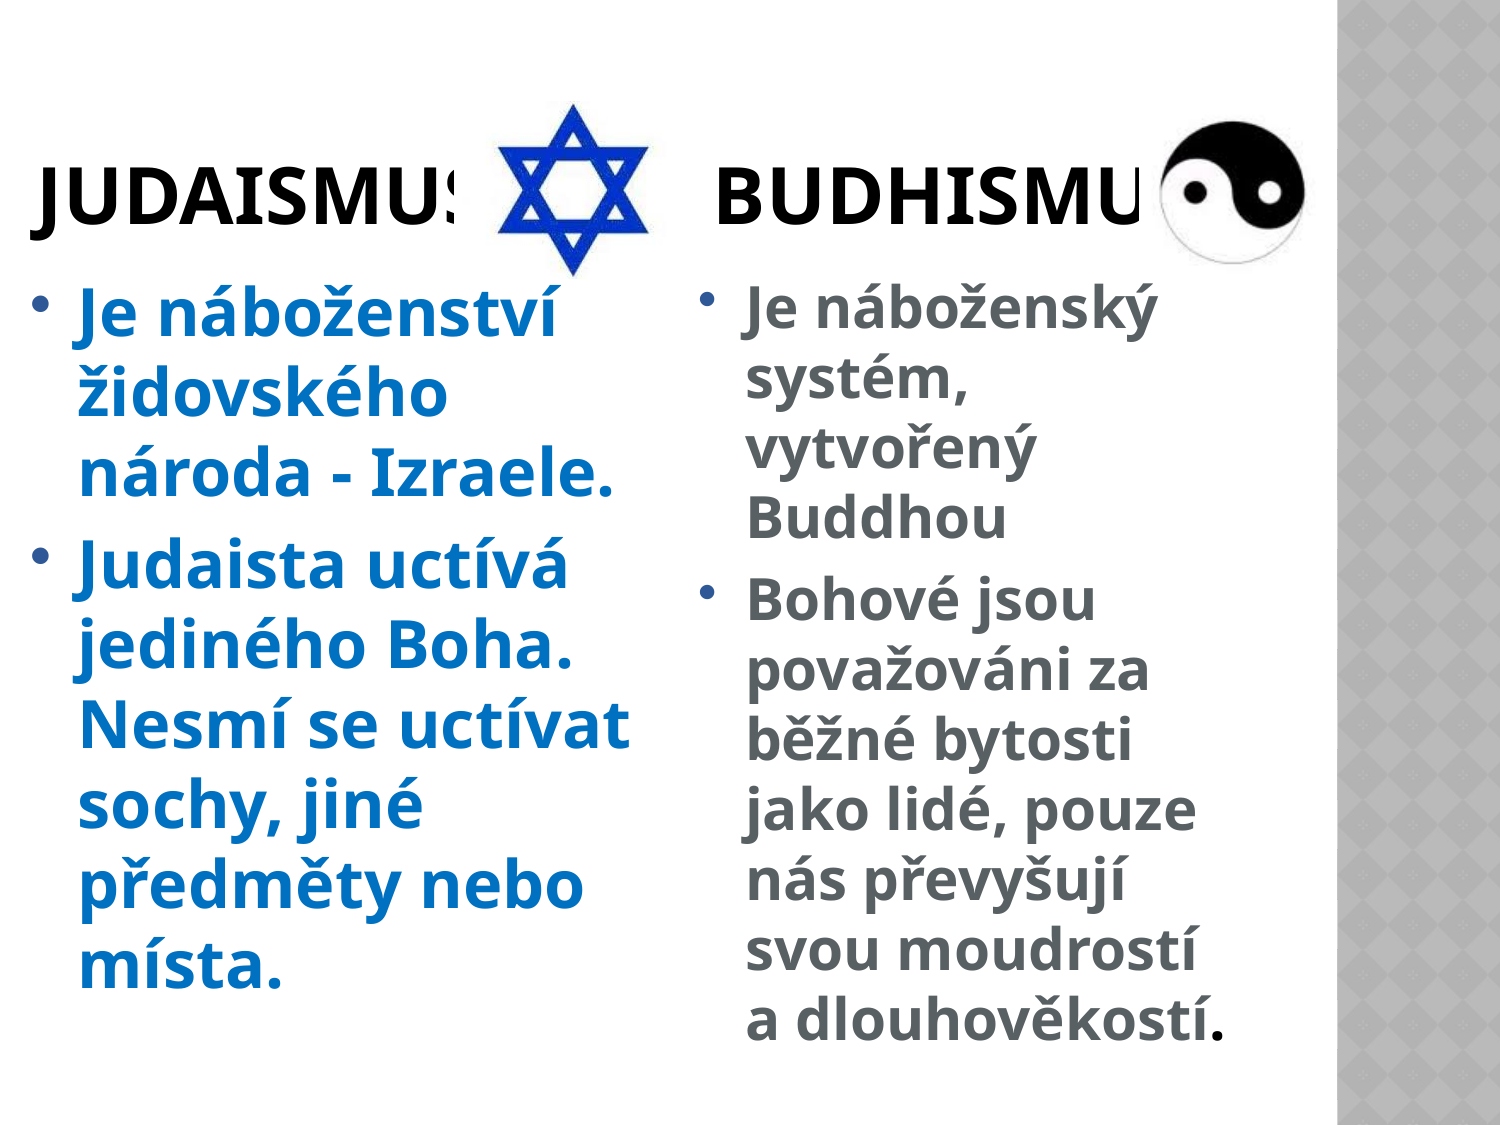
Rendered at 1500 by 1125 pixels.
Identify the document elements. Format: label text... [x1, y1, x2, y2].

title Judaismus budhismus [29, 52, 1263, 240]
picture [454, 101, 694, 280]
picture [1139, 102, 1322, 281]
list Je náboženský systém, vytvořený Buddhou Bohové jsou považováni za běžné bytosti jako lidé, pouze nás převyšují svou moudrostí a dlouhověkostí. [685, 262, 1263, 1094]
list Je náboženství židovského národa - Izraele. Judaista uctívá jediného Boha. Nesmí se uctívat sochy, jiné předměty nebo místa. [17, 262, 653, 1005]
